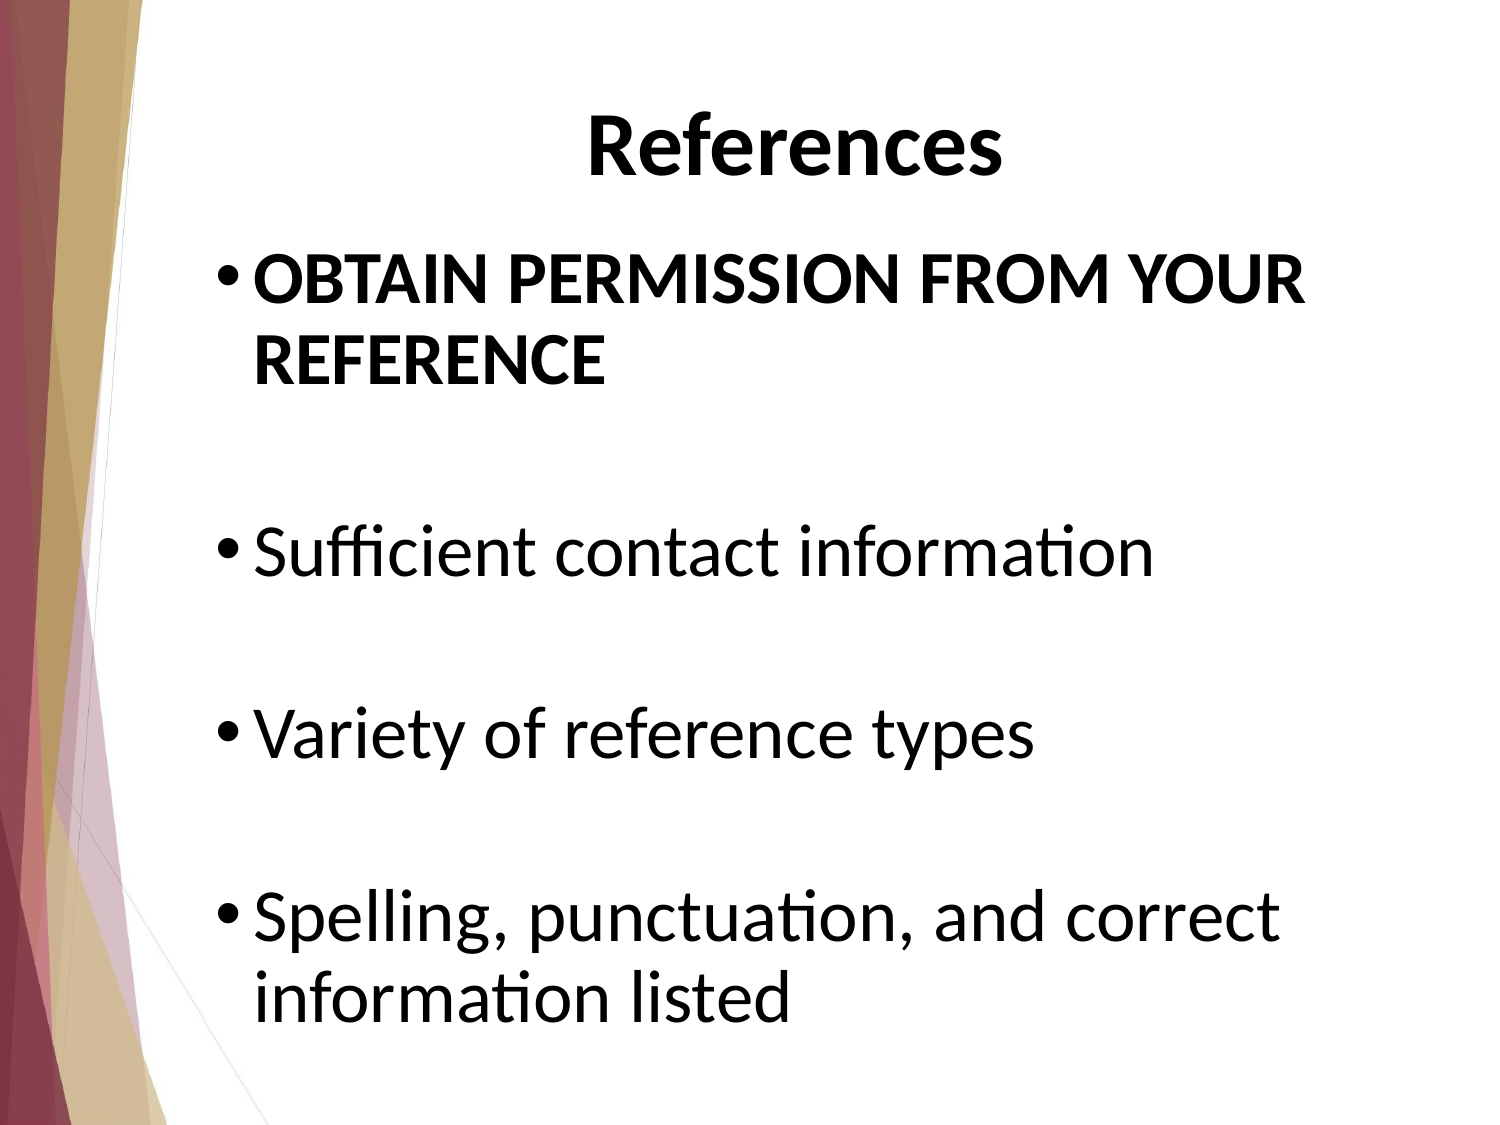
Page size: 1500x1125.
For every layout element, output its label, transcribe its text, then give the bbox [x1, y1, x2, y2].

picture [0, 0, 283, 1125]
title References [200, 88, 1391, 217]
list OBTAIN PERMISSION FROM YOUR REFERENCE Sufficient contact information Variety of reference types Spelling, punctuation, and correct information listed [200, 231, 1391, 1038]
